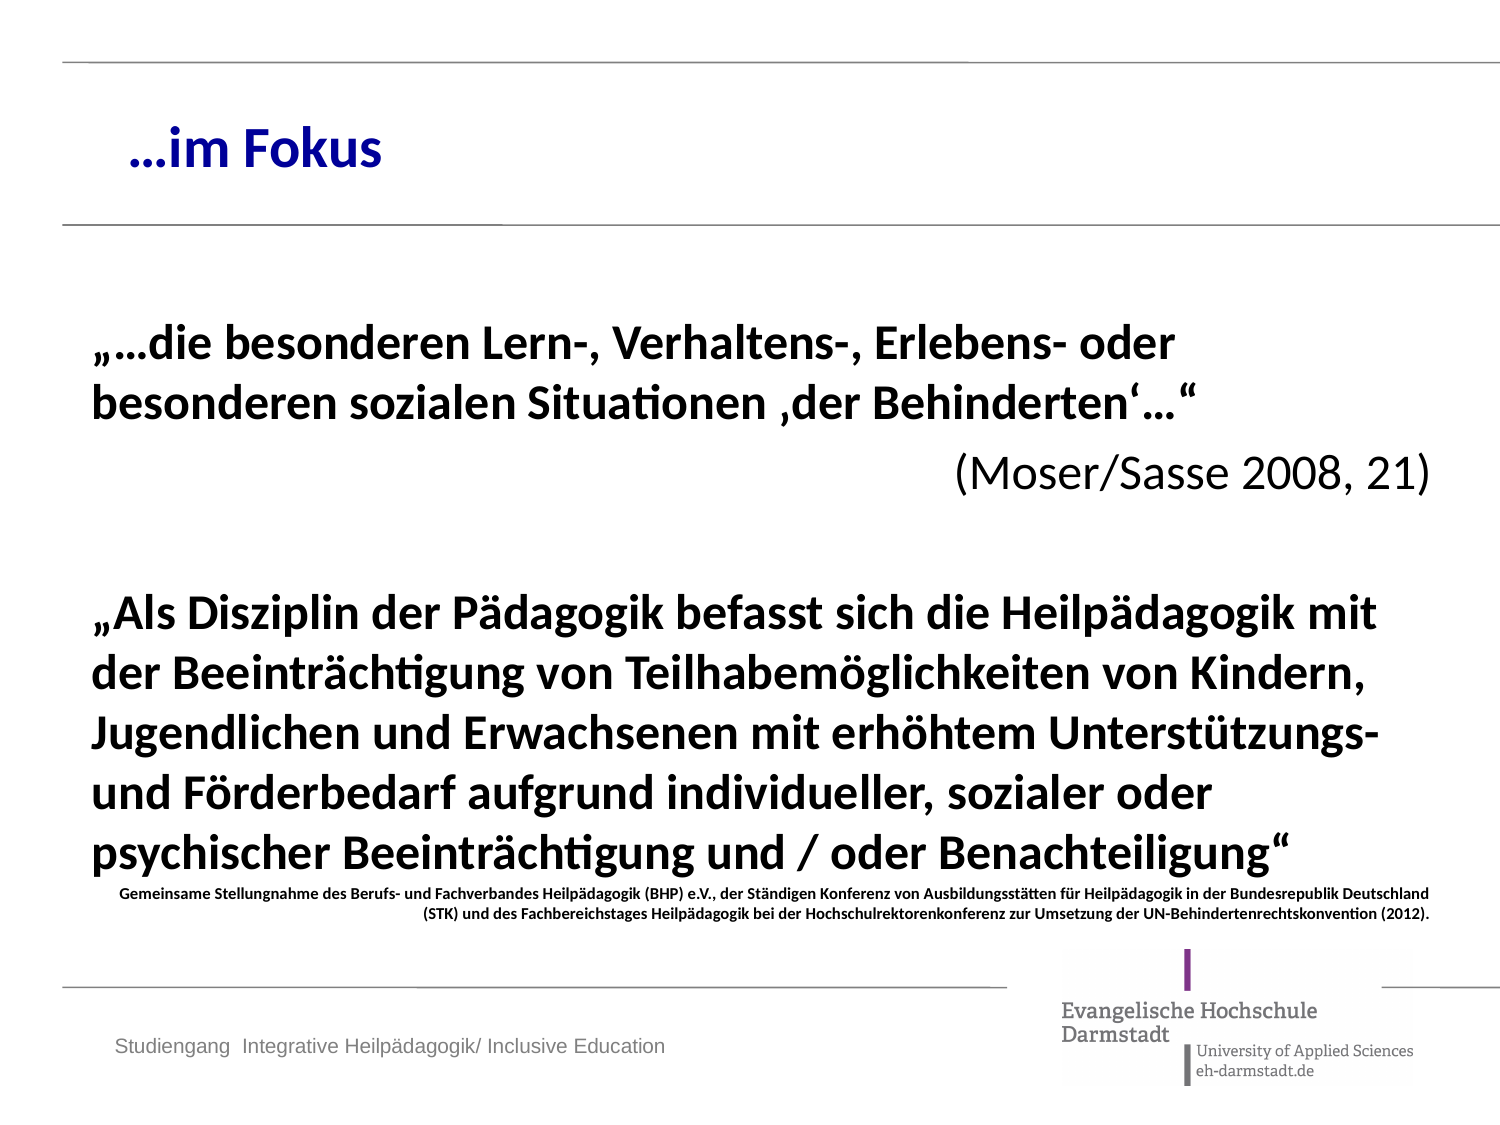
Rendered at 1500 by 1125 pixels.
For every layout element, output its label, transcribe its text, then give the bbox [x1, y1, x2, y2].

title …im Fokus [112, 87, 1388, 201]
picture [1062, 965, 1413, 1086]
list „…die besonderen Lern-, Verhaltens-, Erlebens- oder besonderen sozialen Situationen ‚der Behinderten‘…“ (Moser/Sasse 2008, 21) „Als Disziplin der Pädagogik befasst sich die Heilpädagogik mit der Beeinträchtigung von Teilhabemöglichkeiten von Kindern, Jugendlichen und Erwachsenen mit erhöhtem Unterstützungs- und Förderbedarf aufgrund individueller, sozialer oder psychischer Beeinträchtigung und / oder Benachteiligung“ Gemeinsame Stellungnahme des Berufs- und Fachverbandes Heilpädagogik (BHP) e.V., der Ständigen Konferenz von Ausbildungsstätten für Heilpädagogik in der Bundesrepublik Deutschland (STK) und des Fachbereichstages Heilpädagogik bei der Hochschulrektorenkonferenz zur Umsetzung der UN-Behindertenrechtskonvention (2012). [76, 231, 1448, 965]
